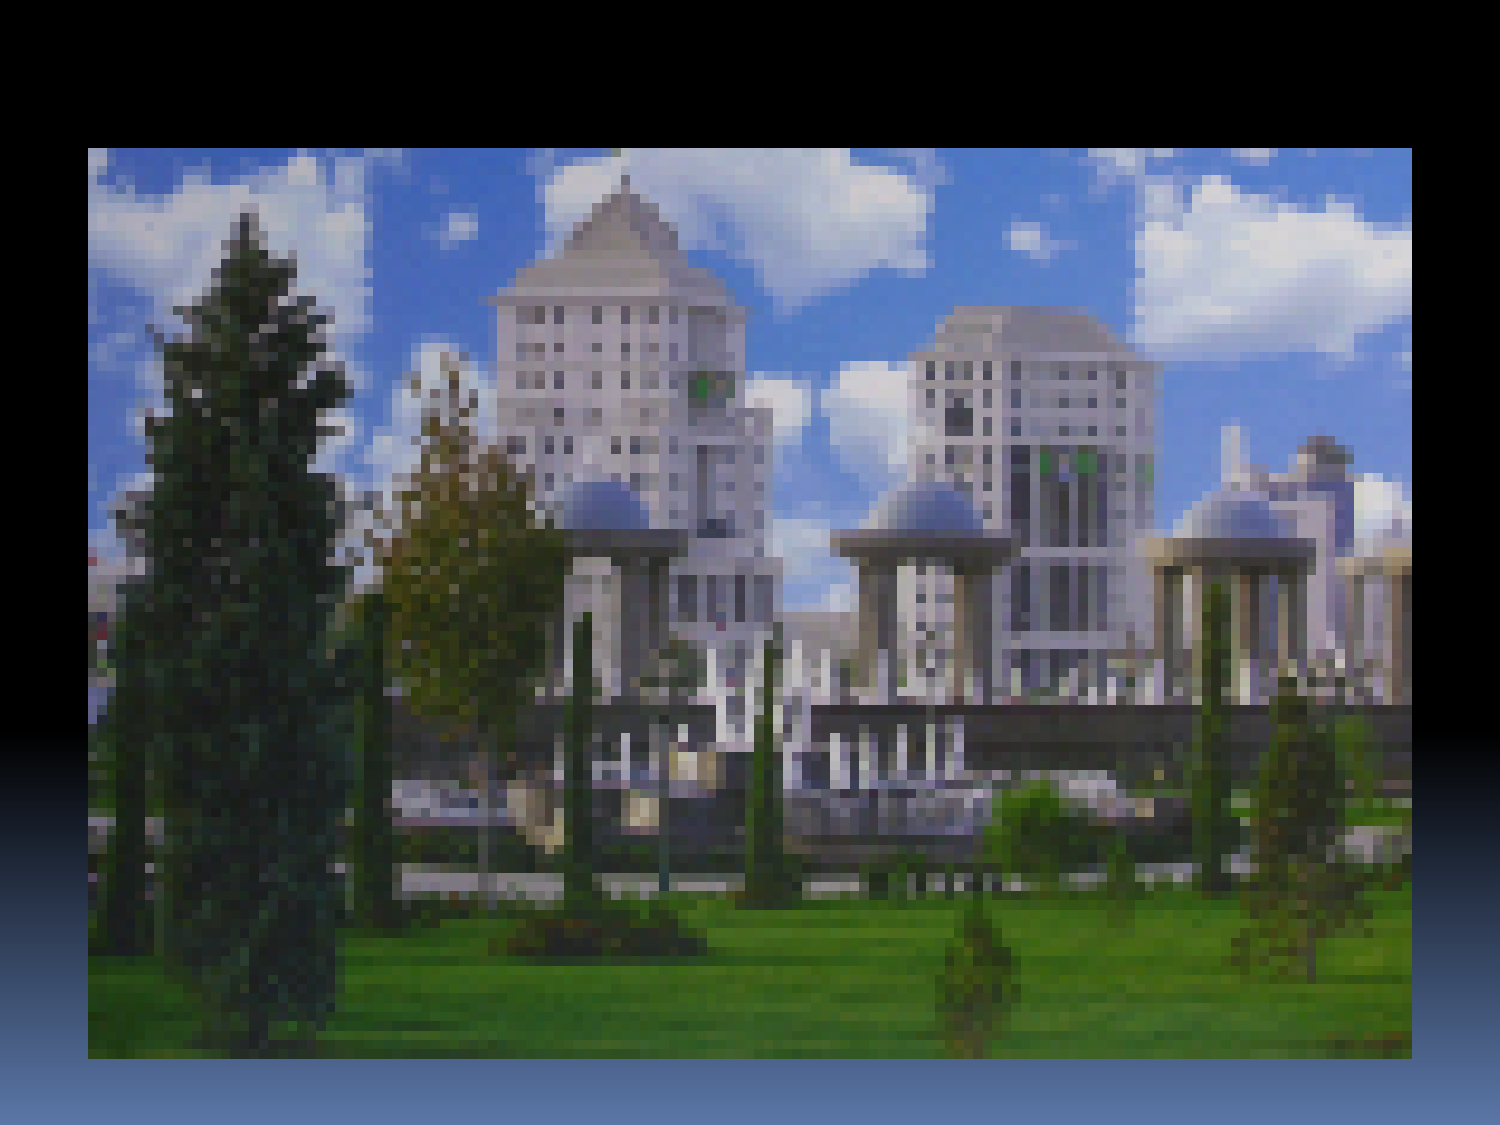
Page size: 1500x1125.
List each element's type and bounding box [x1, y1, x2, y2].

picture [87, 148, 1412, 1059]
